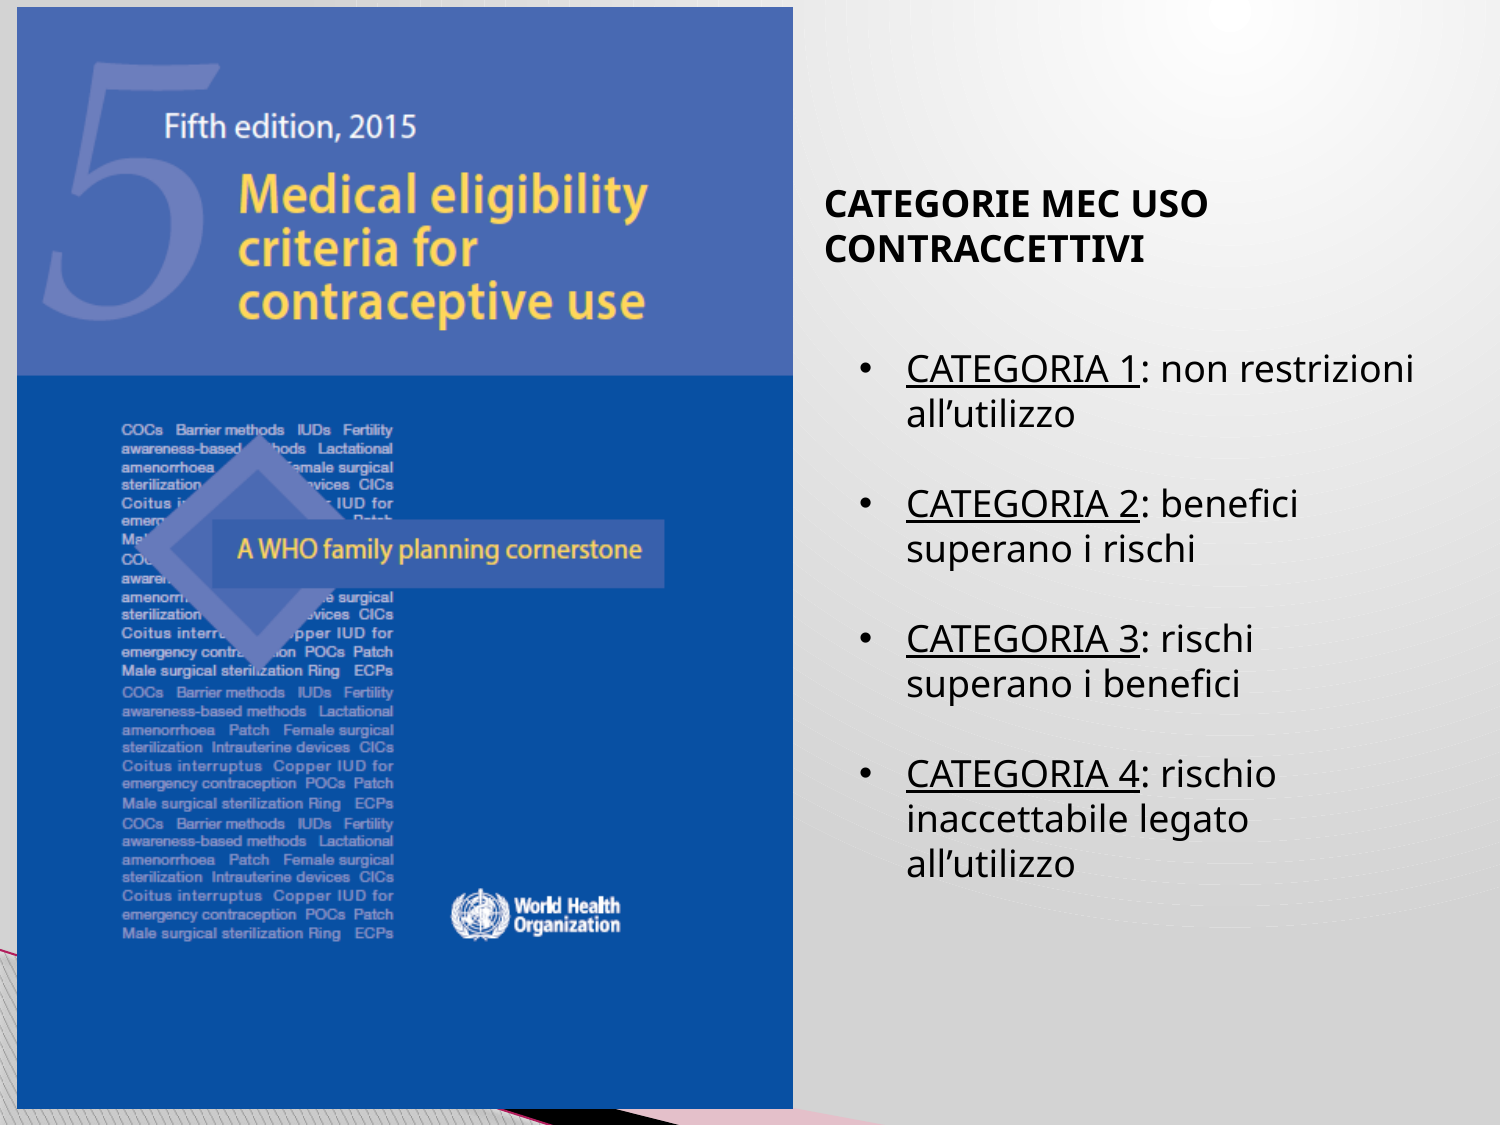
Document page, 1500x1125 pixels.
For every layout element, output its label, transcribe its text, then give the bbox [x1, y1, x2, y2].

picture [17, 7, 793, 1110]
text_box CATEGORIA 1: non restrizioni all’utilizzo CATEGORIA 2: benefici superano i rischi CATEGORIA 3: rischi superano i benefici CATEGORIA 4: rischio inaccettabile legato all’utilizzo [844, 337, 1436, 893]
text_box CATEGORIE MEC USO CONTRACCETTIVI [809, 172, 1459, 278]
